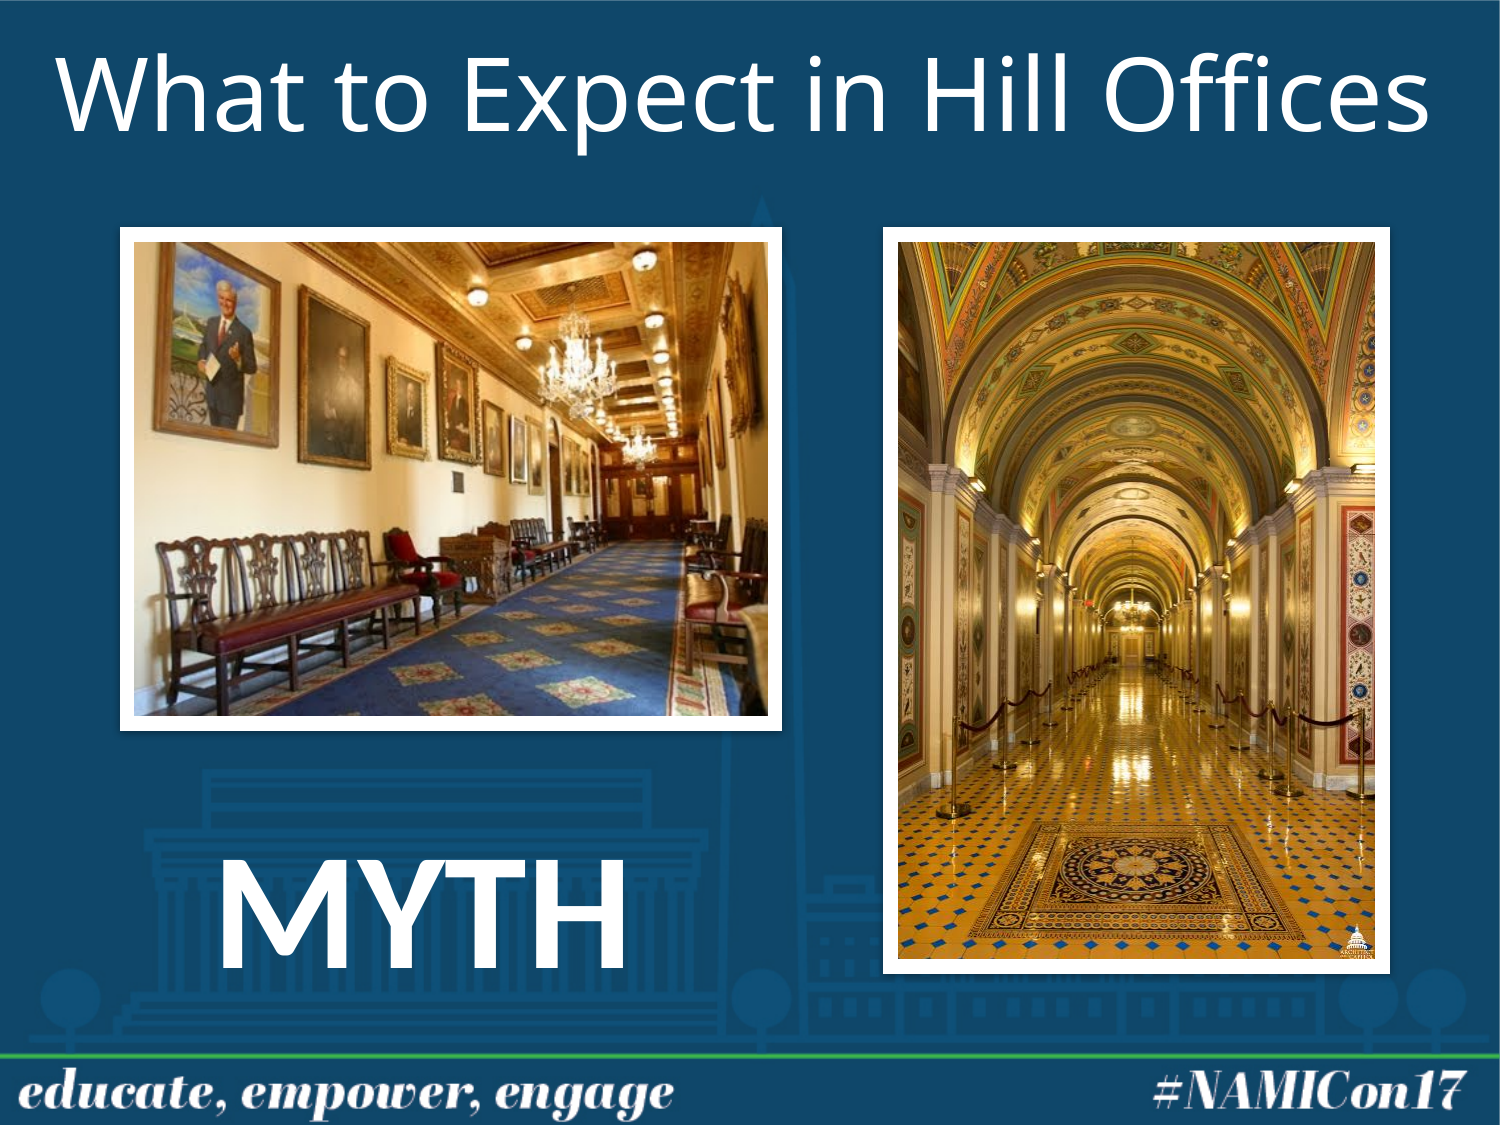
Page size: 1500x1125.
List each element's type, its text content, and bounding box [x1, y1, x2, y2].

text_box MYTH [77, 794, 768, 1010]
picture [0, 0, 1500, 1125]
title What to Expect in Hill Offices [39, 29, 1456, 168]
